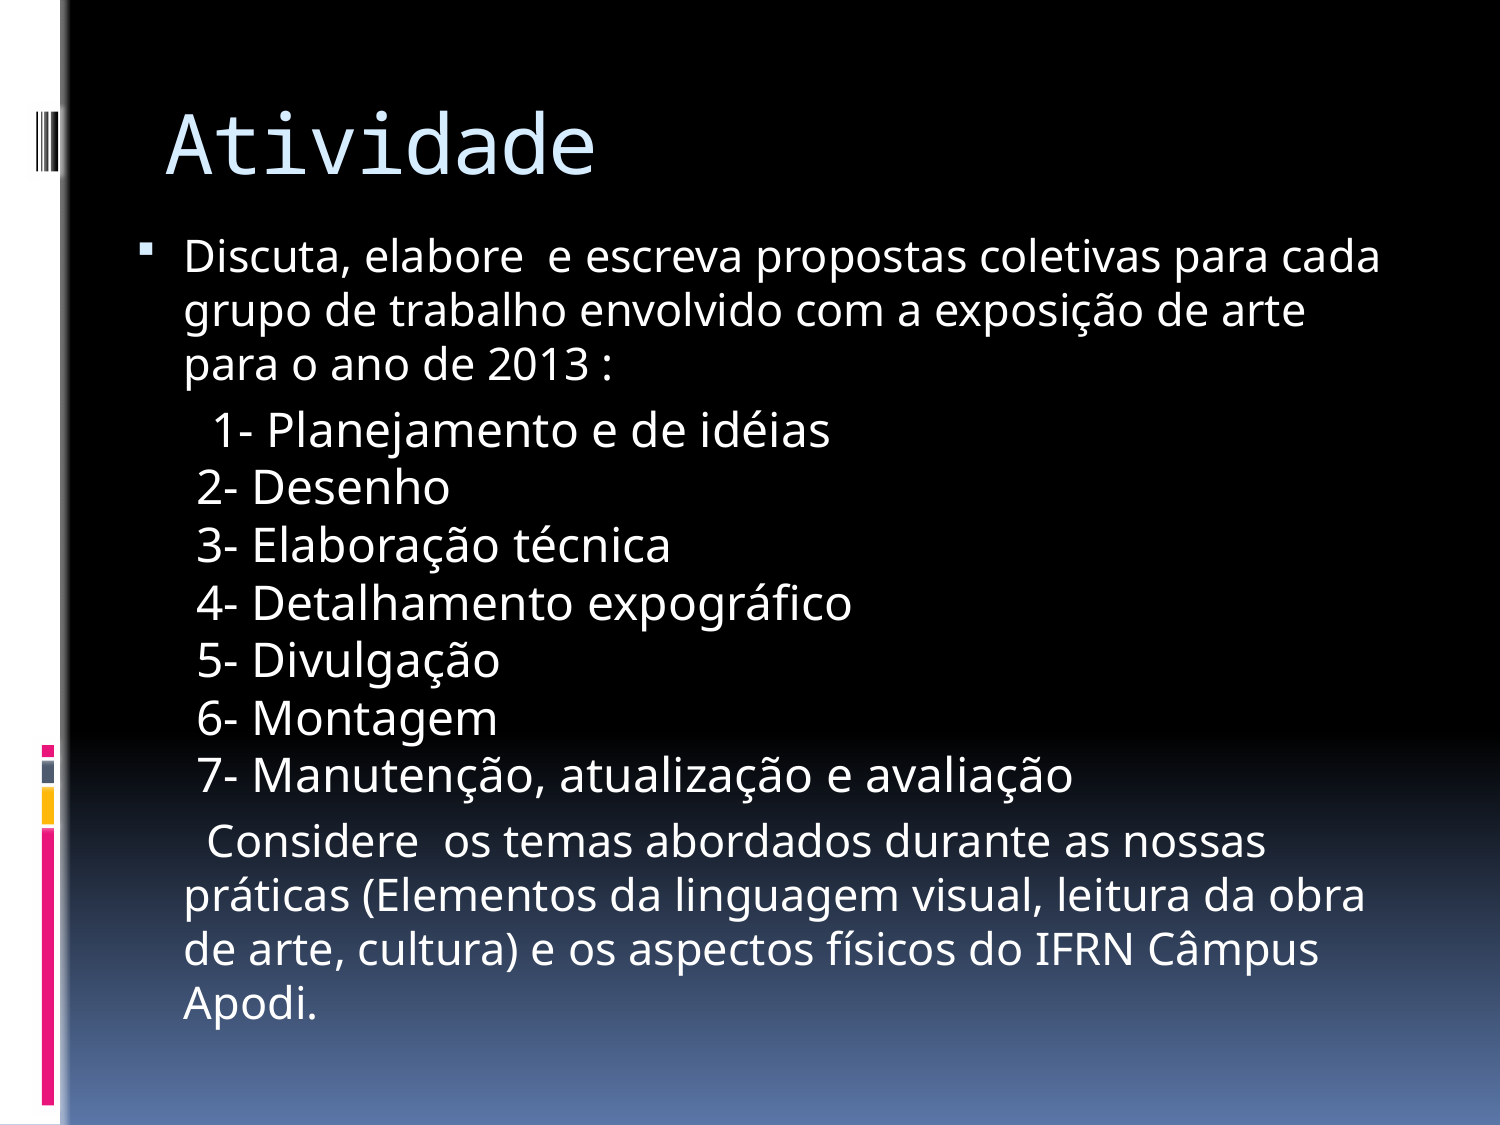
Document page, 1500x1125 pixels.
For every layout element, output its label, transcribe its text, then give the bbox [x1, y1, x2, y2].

title Atividade [150, 83, 1425, 234]
list Discuta, elabore e escreva propostas coletivas para cada grupo de trabalho envolvido com a exposição de arte para o ano de 2013 : 1- Planejamento e de idéias 2- Desenho 3- Elaboração técnica 4- Detalhamento expográfico 5- Divulgação 6- Montagem 7- Manutenção, atualização e avaliação Considere os temas abordados durante as nossas práticas (Elementos da linguagem visual, leitura da obra de arte, cultura) e os aspectos físicos do IFRN Câmpus Apodi. [112, 219, 1409, 1043]
